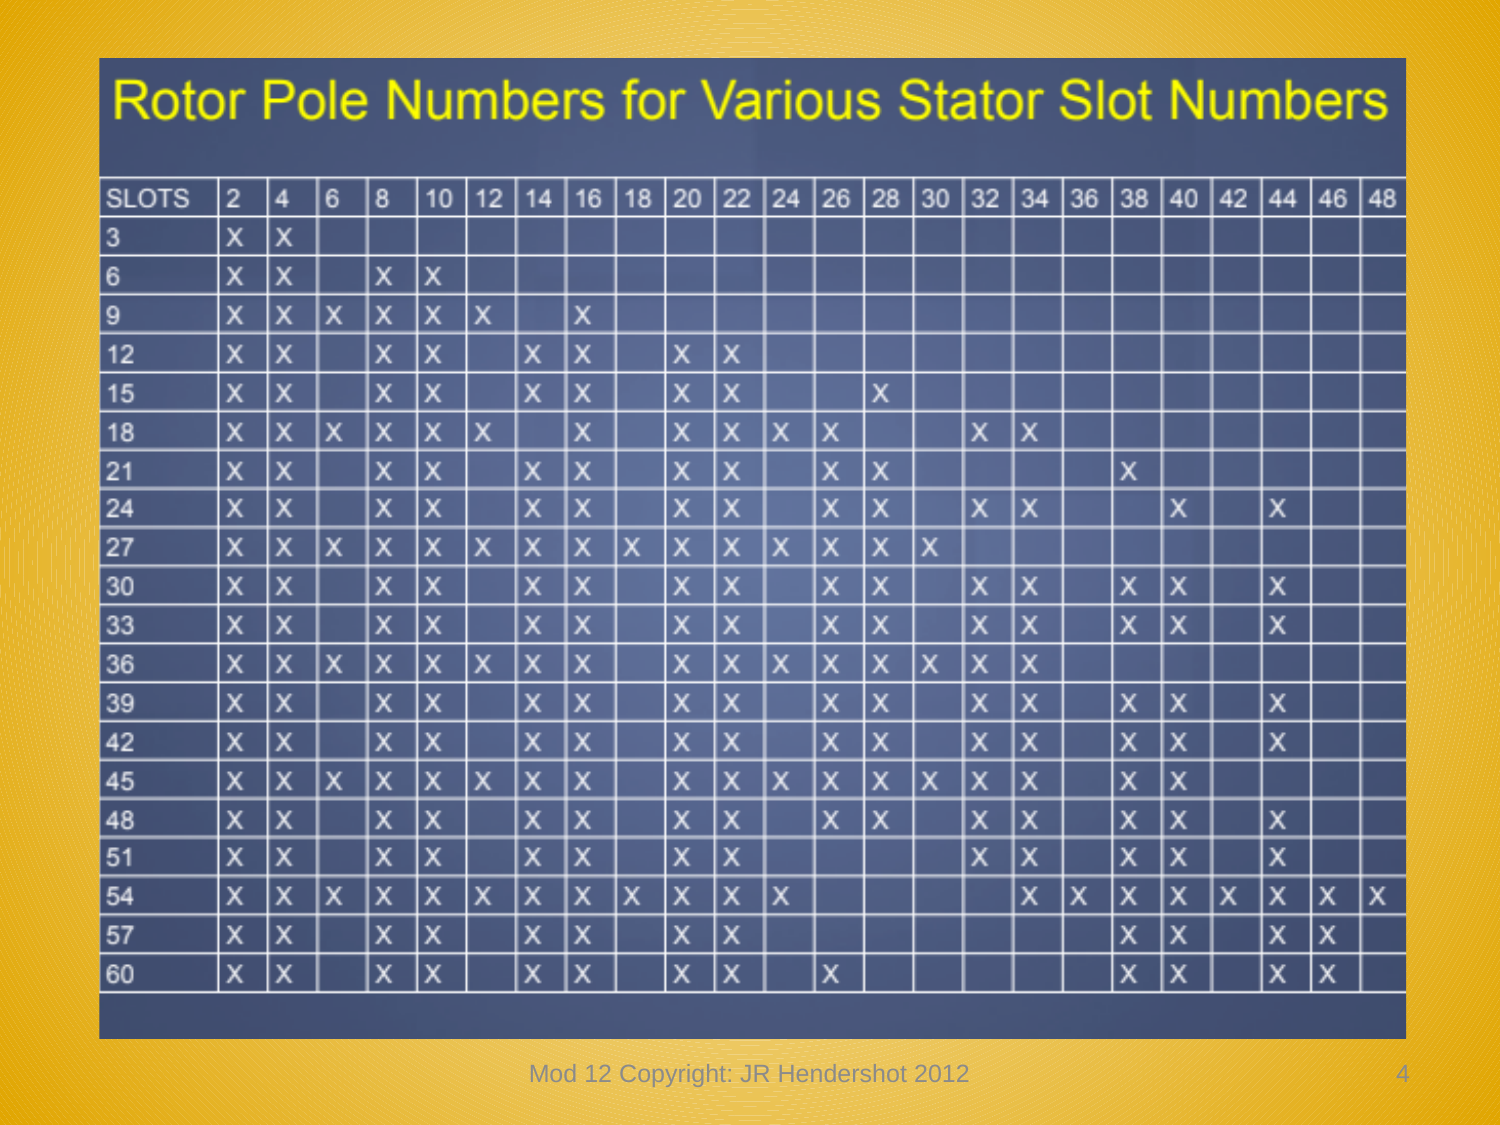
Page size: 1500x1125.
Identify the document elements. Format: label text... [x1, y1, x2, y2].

picture [99, 58, 1407, 1039]
footer Mod 12 Copyright: JR Hendershot 2012 [512, 1046, 988, 1103]
slide_number 113 [1074, 1042, 1425, 1103]
